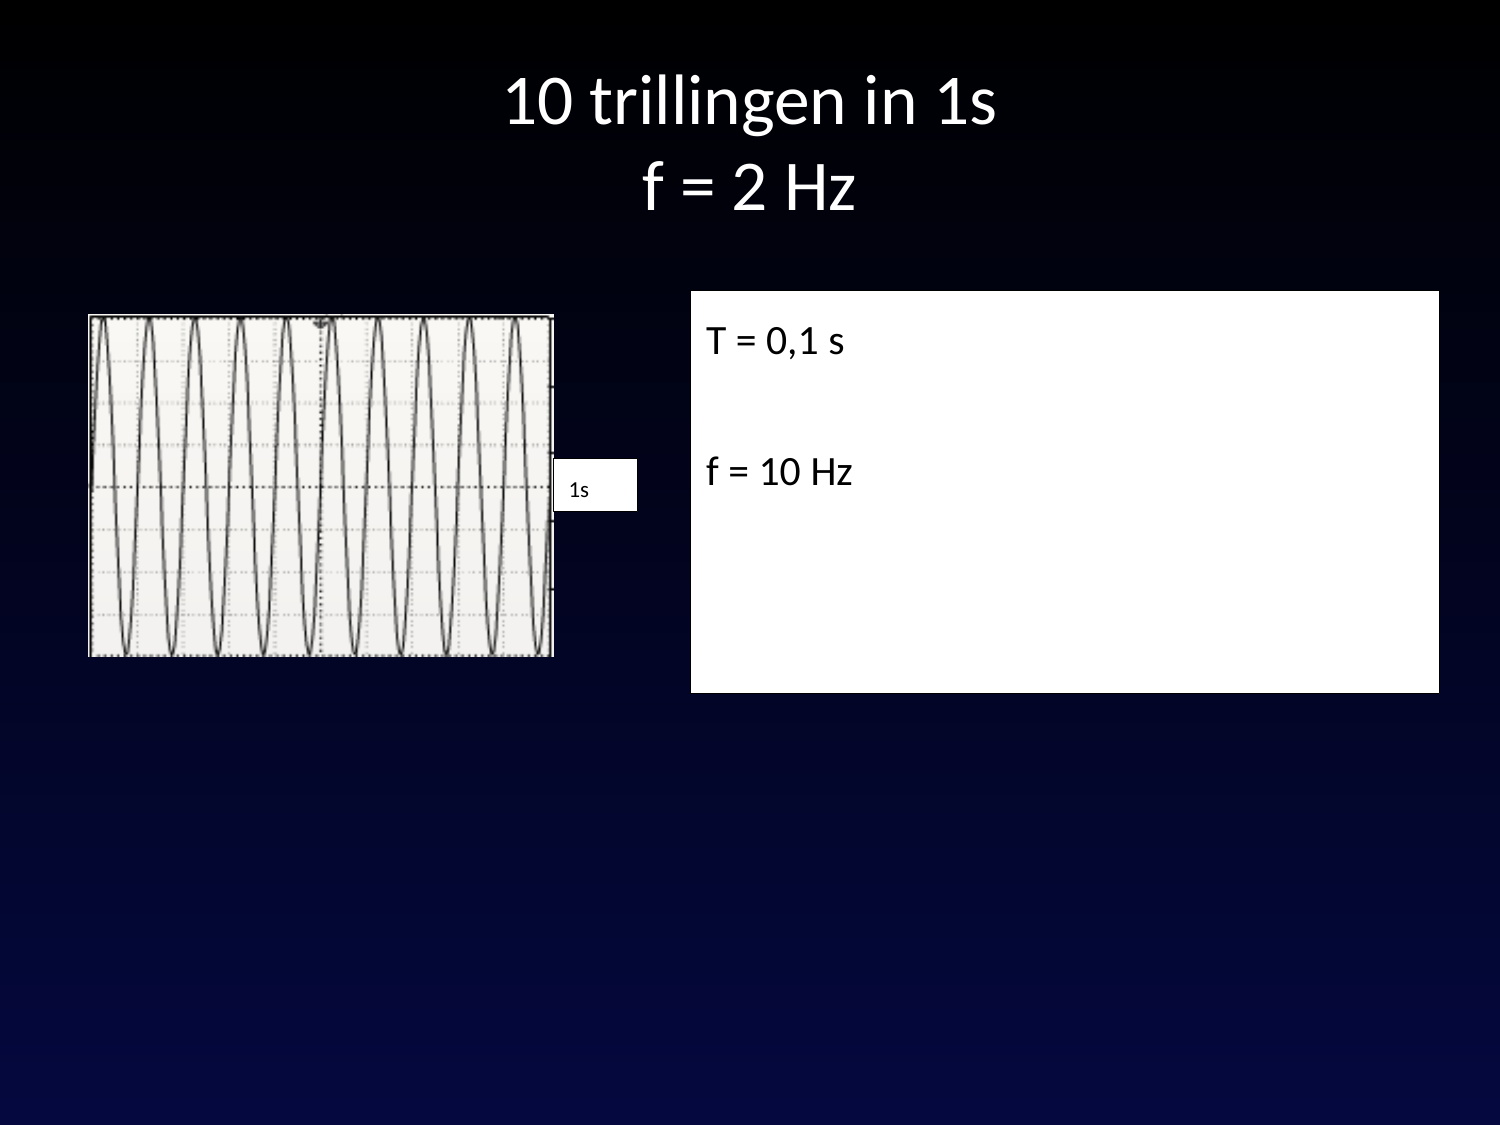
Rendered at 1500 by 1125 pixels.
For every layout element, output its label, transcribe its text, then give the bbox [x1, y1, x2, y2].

title 10 trillingen in 1s f = 2 Hz [75, 45, 1425, 233]
text_box 1s [558, 458, 638, 512]
picture [88, 314, 554, 657]
